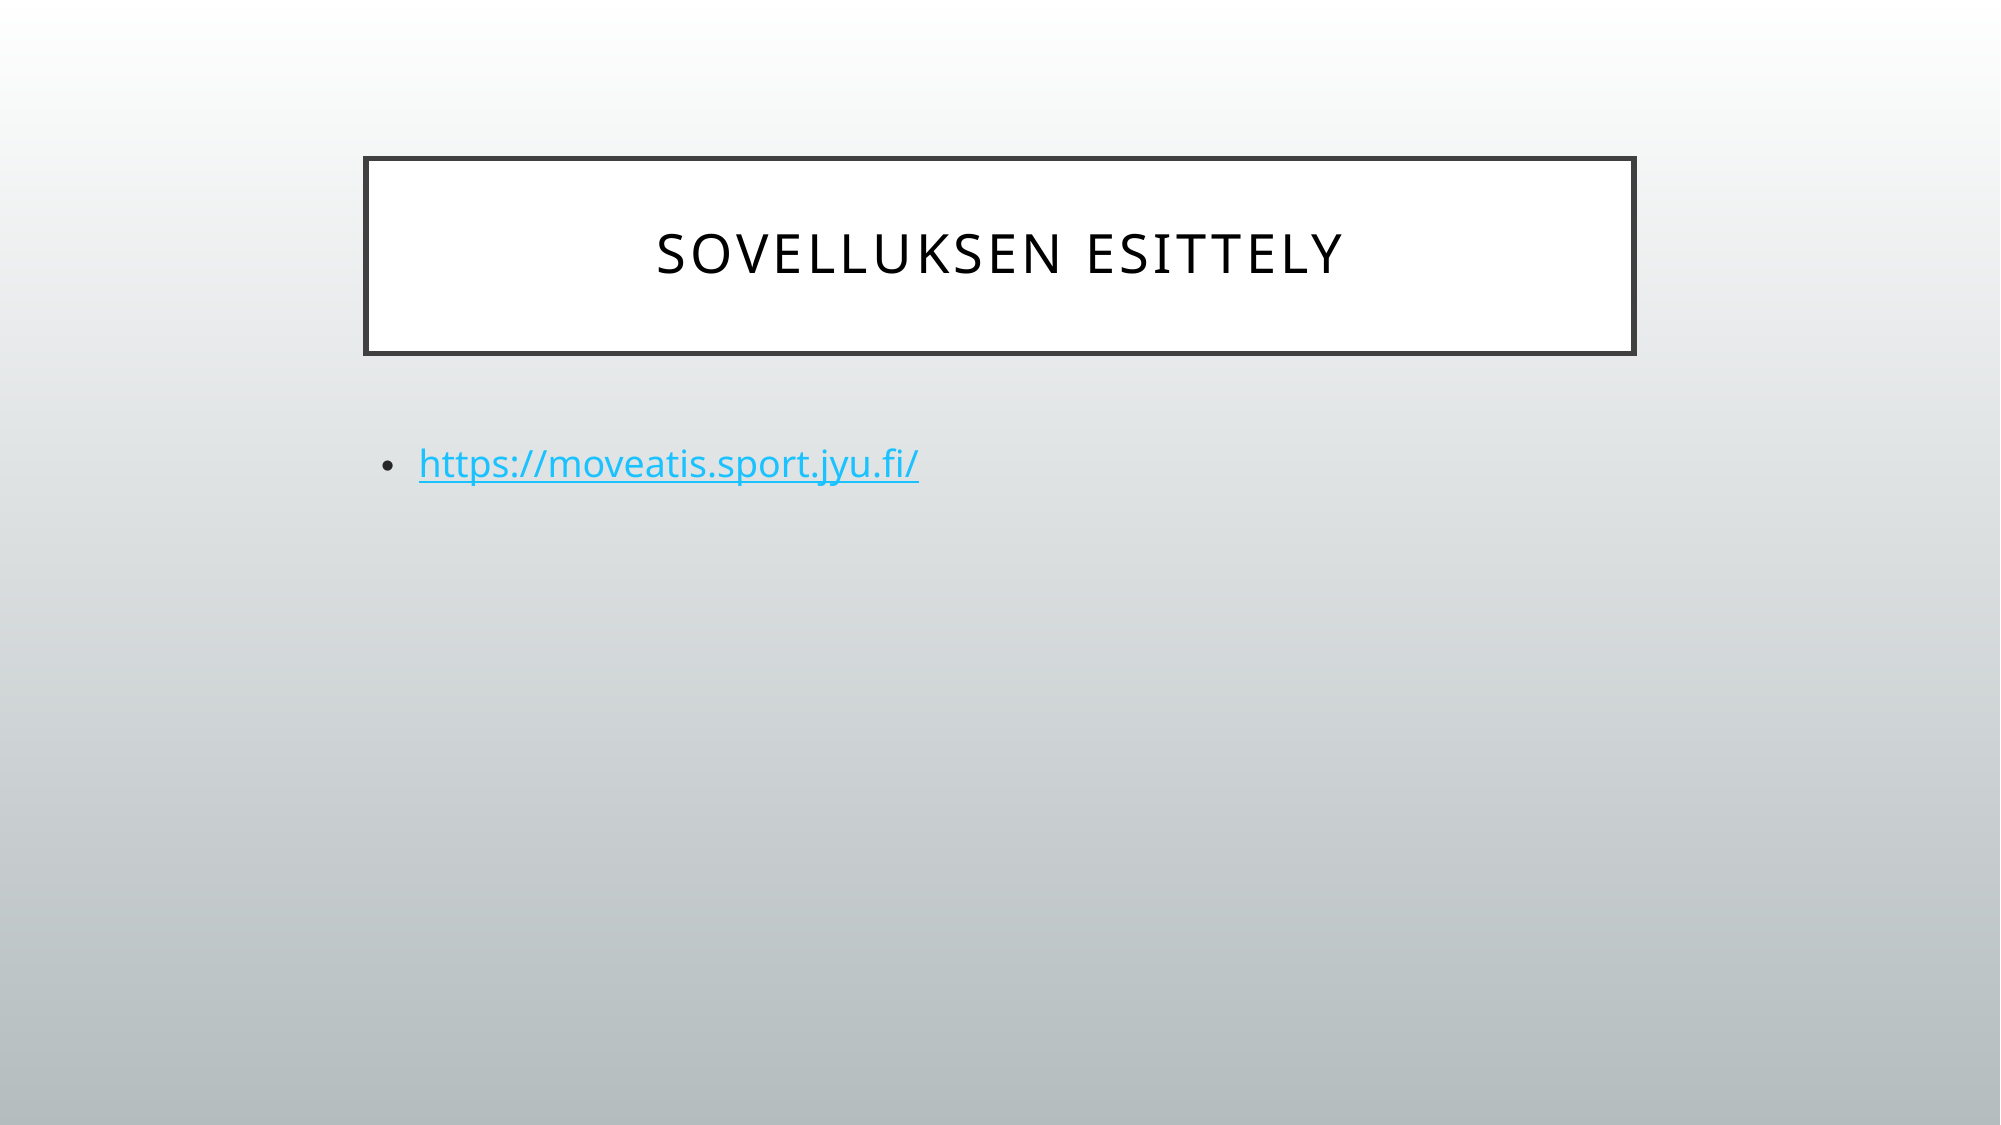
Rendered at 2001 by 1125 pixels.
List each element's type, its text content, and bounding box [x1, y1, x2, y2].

list https://moveatis.sport.jyu.fi/ [366, 432, 1634, 942]
title Sovelluksen esittely [363, 156, 1637, 356]
